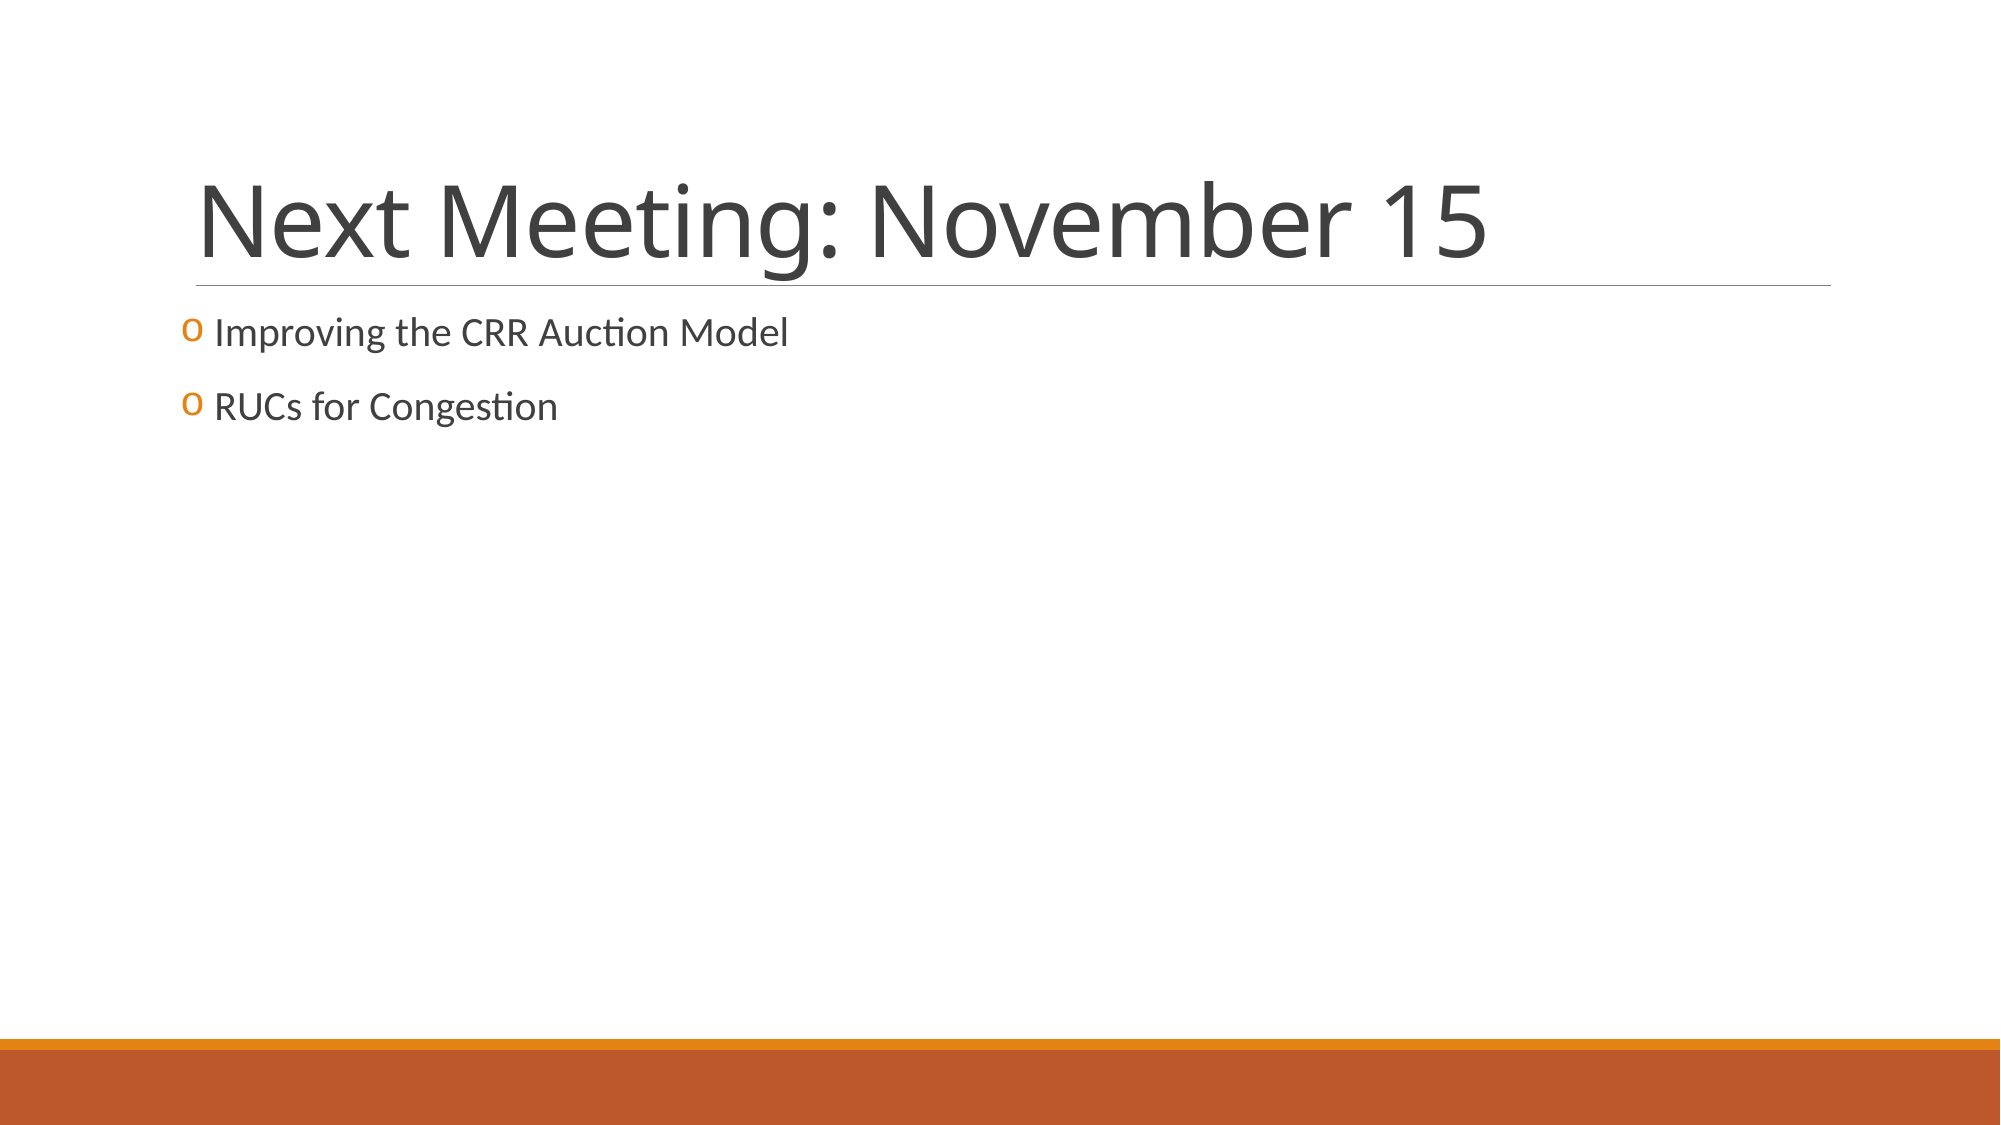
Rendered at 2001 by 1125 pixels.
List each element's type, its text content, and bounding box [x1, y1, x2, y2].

title Next Meeting: November 15 [180, 47, 1830, 285]
list Improving the CRR Auction Model RUCs for Congestion [180, 302, 1830, 963]
